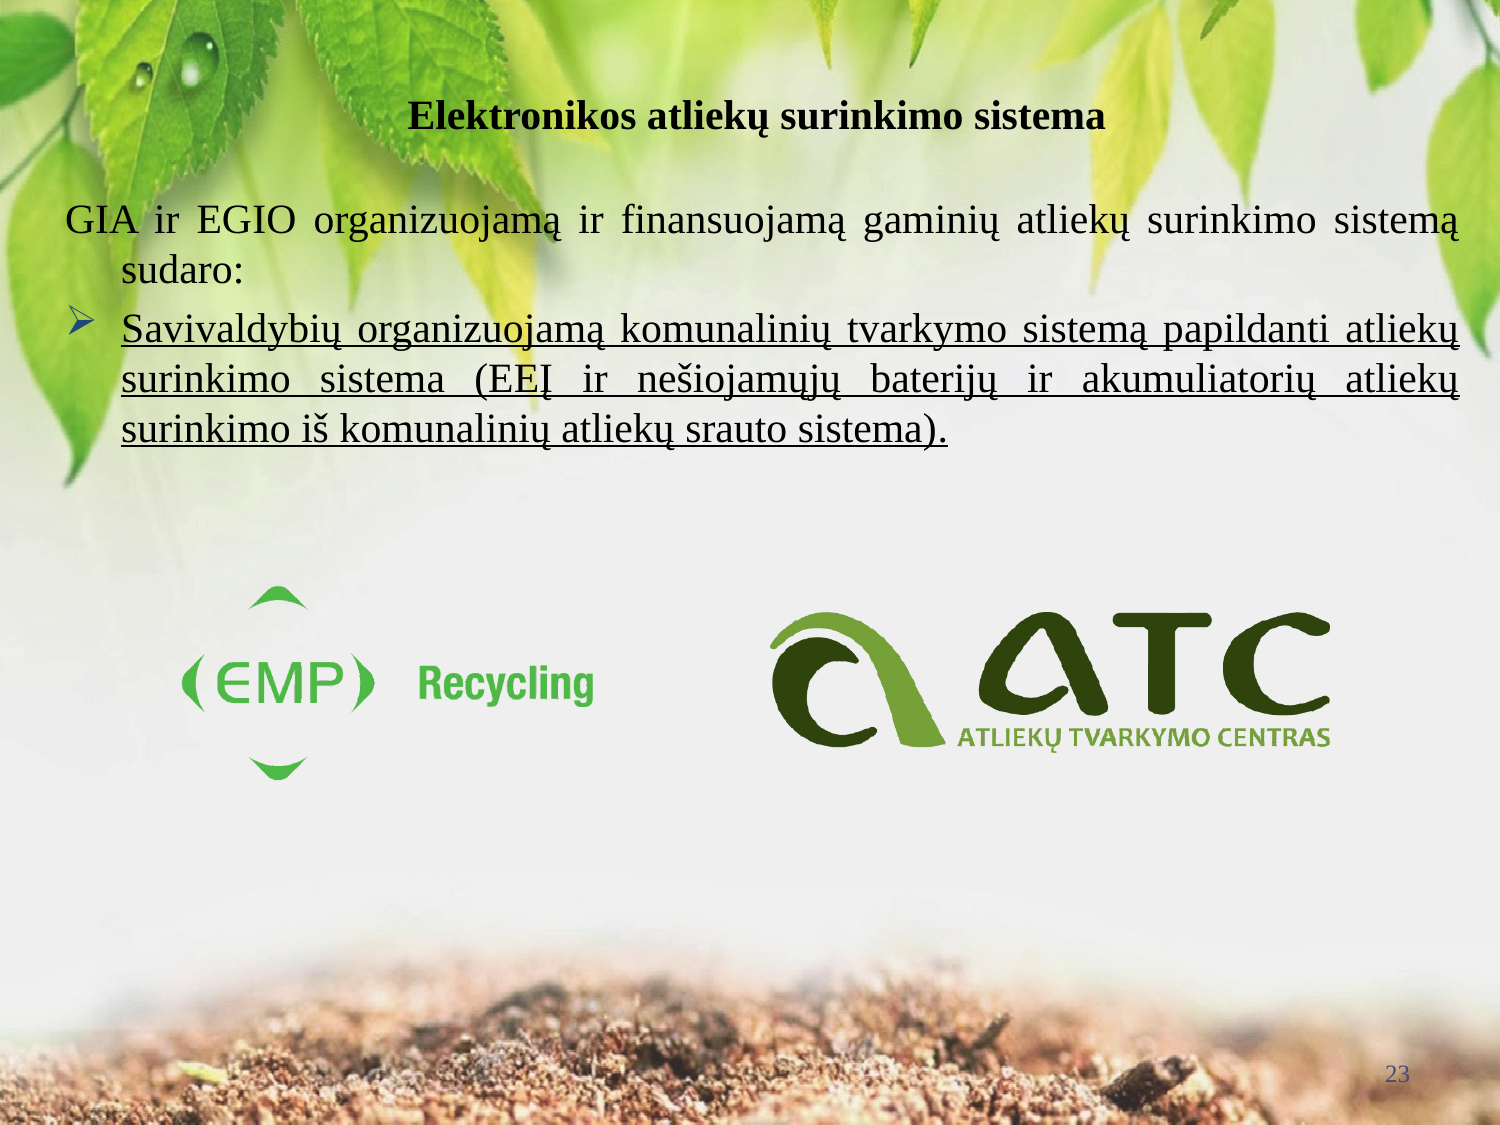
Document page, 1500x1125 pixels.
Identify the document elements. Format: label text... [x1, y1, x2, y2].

picture [145, 550, 625, 815]
picture [769, 612, 1330, 753]
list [0, 0, 1500, 1125]
slide_number 23 [1074, 1043, 1425, 1103]
list GIA ir EGIO organizuojamą ir finansuojamą gaminių atliekų surinkimo sistemą sudaro: Savivaldybių organizuojamą komunalinių tvarkymo sistemą papildanti atliekų surinkimo sistema (EEĮ ir nešiojamųjų baterijų ir akumuliatorių atliekų surinkimo iš komunalinių atliekų srauto sistema). [50, 184, 1475, 976]
title Elektronikos atliekų surinkimo sistema [50, 125, 1475, 162]
